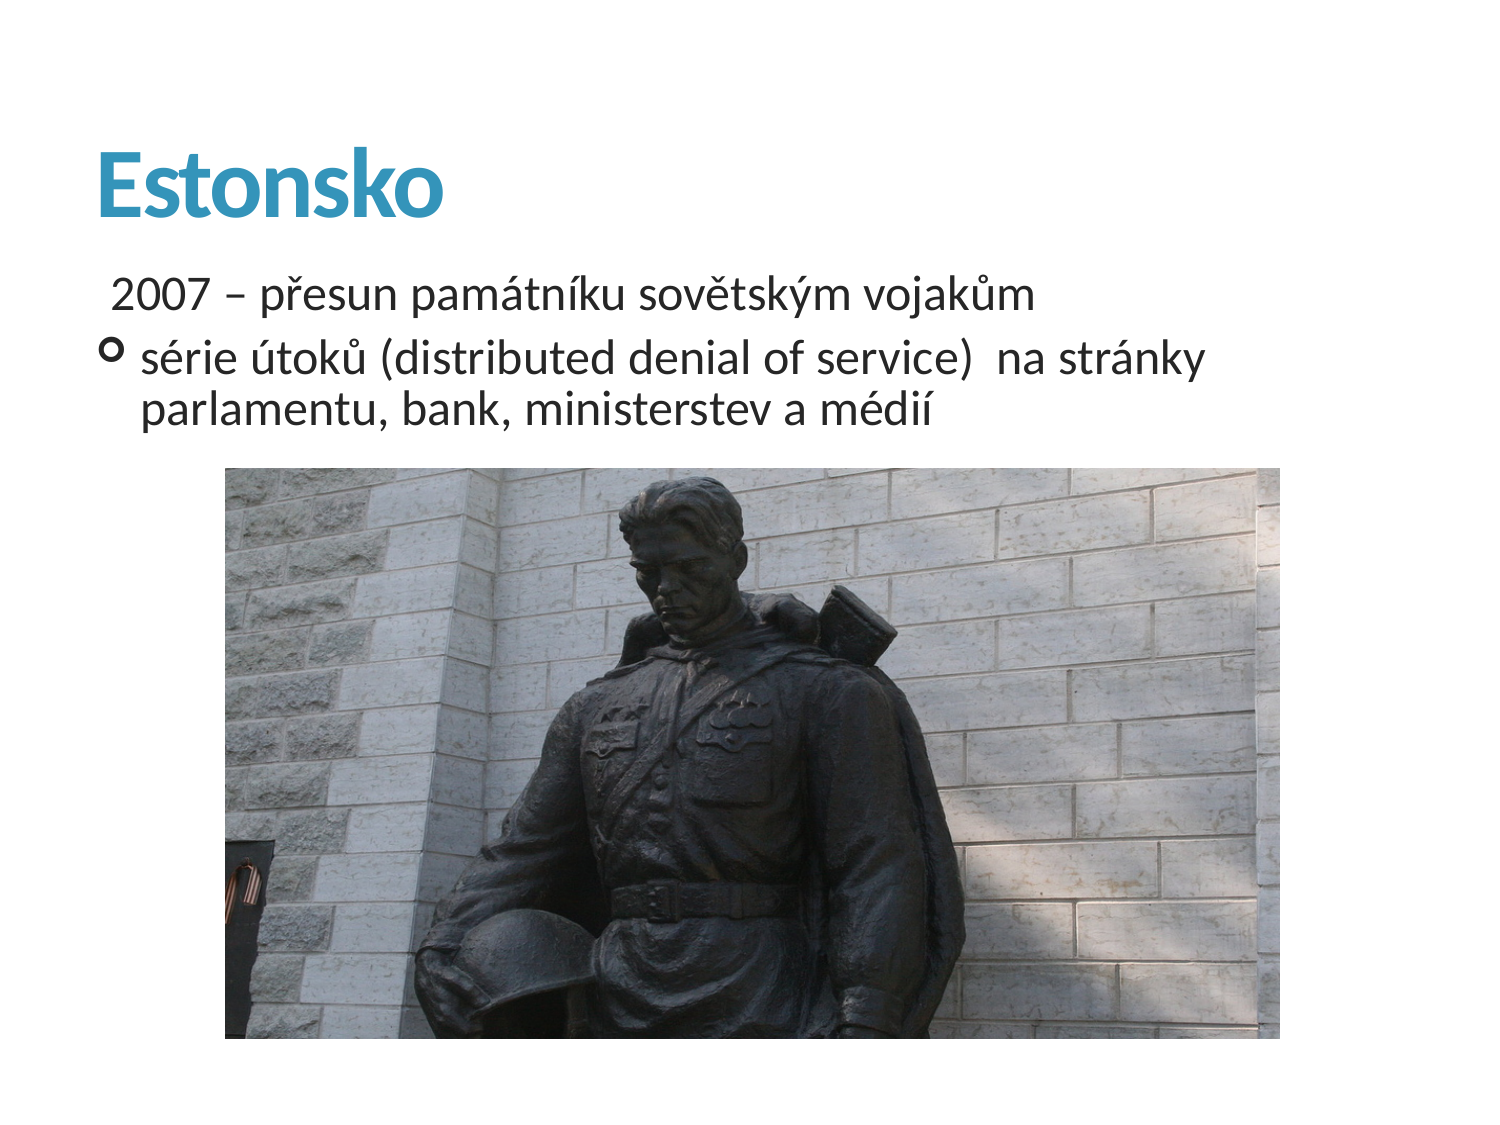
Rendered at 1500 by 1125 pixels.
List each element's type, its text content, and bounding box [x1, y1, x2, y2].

picture [224, 467, 1281, 1040]
list 2007 – přesun památníku sovětským vojakům série útoků (distributed denial of service) na stránky parlamentu, bank, ministerstev a médií [80, 262, 1404, 881]
title Estonsko [80, 81, 1413, 288]
